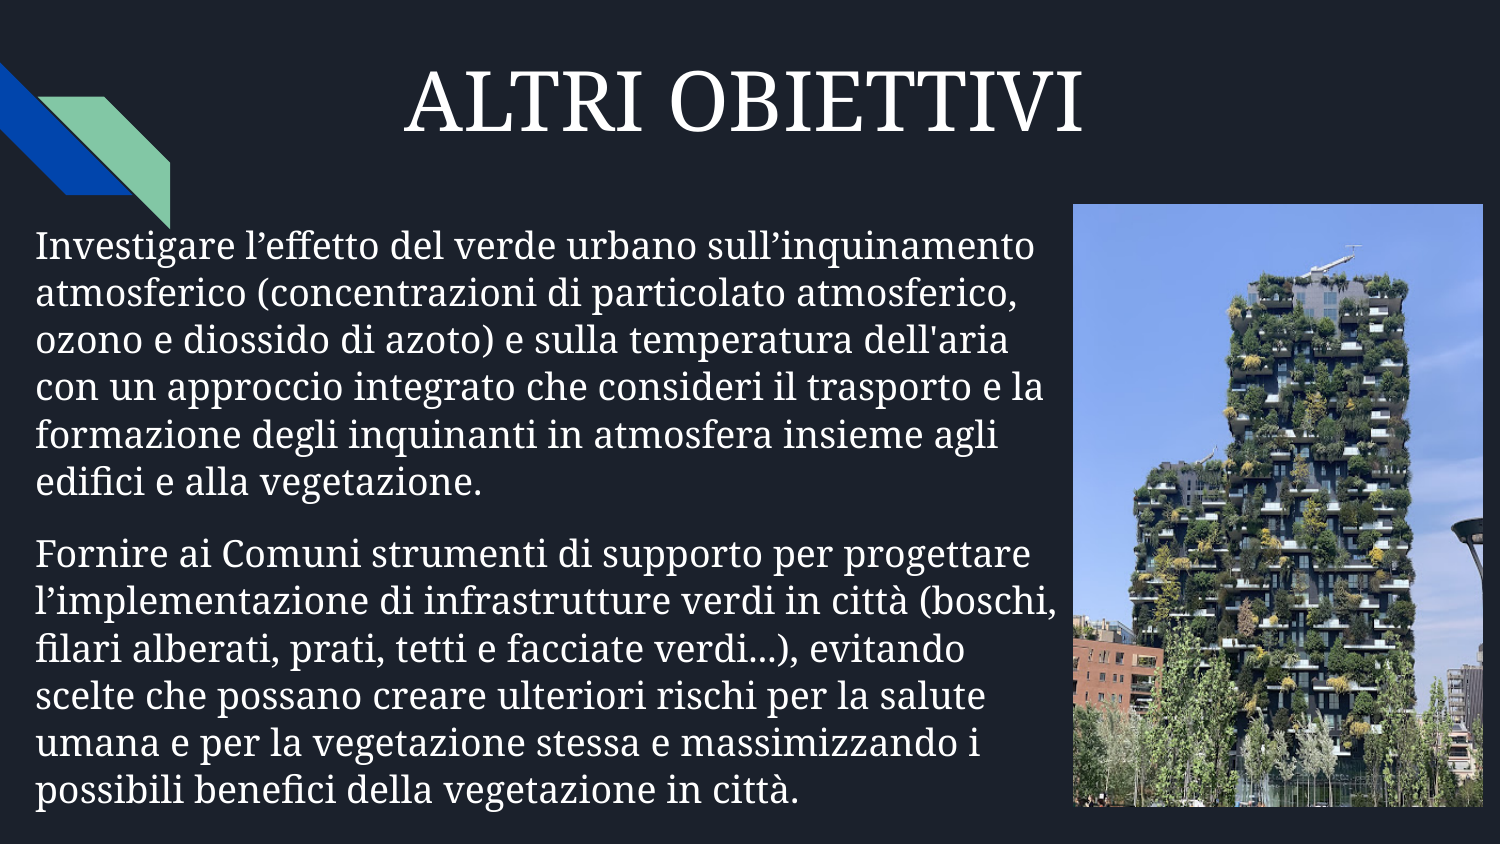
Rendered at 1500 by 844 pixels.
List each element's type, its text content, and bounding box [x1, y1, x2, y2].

title ALTRI OBIETTIVI [389, 33, 1128, 184]
picture [1073, 204, 1483, 807]
list Investigare l’effetto del verde urbano sull’inquinamento atmosferico (concentrazioni di particolato atmosferico, ozono e diossido di azoto) e sulla temperatura dell'aria con un approccio integrato che consideri il trasporto e la formazione degli inquinanti in atmosfera insieme agli edifici e alla vegetazione. Fornire ai Comuni strumenti di supporto per progettare l’implementazione di infrastrutture verdi in città (boschi, filari alberati, prati, tetti e facciate verdi...), evitando scelte che possano creare ulteriori rischi per la salute umana e per la vegetazione stessa e massimizzando i possibili benefici della vegetazione in città. [20, 204, 1071, 807]
